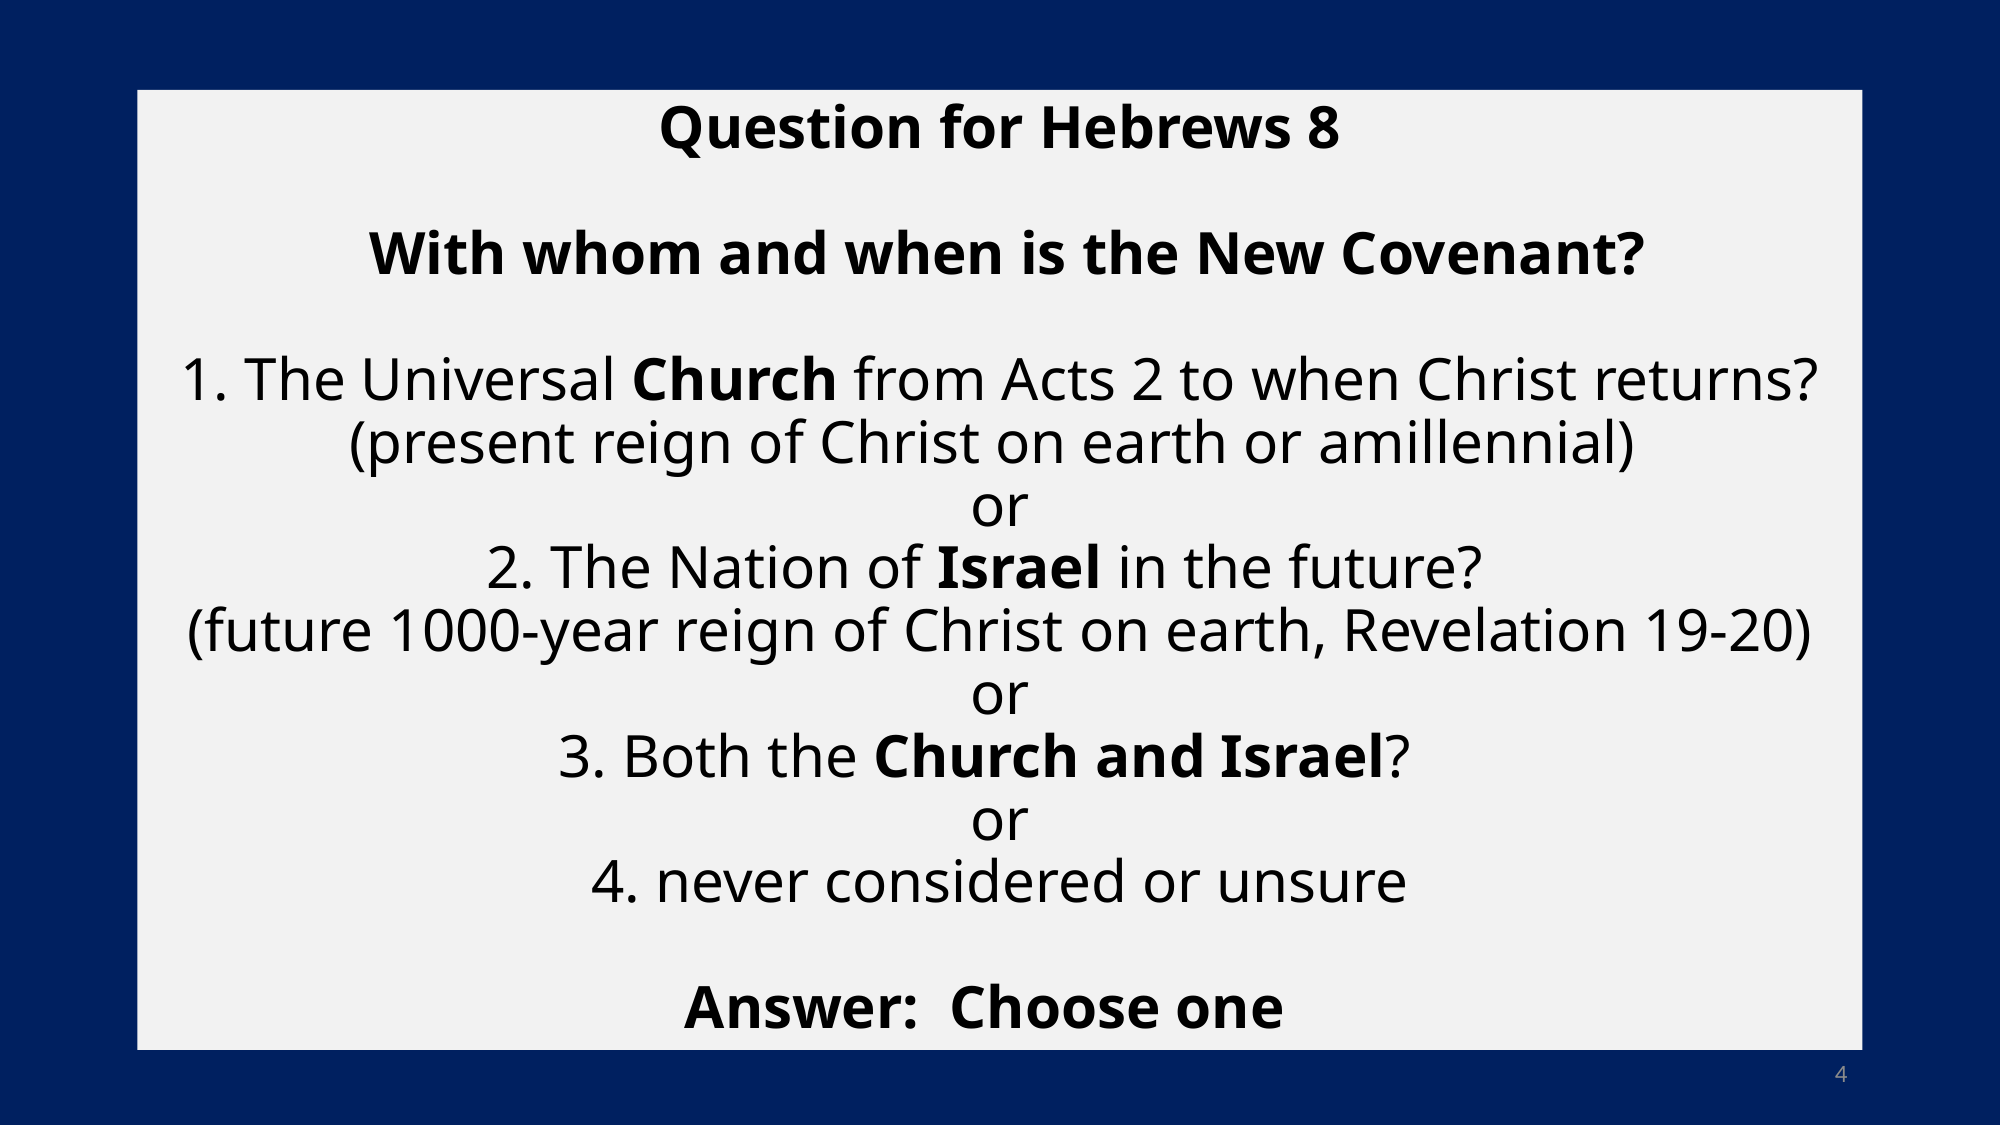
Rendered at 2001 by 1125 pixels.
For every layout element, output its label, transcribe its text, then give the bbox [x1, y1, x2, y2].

title Question for Hebrews 8 With whom and when is the New Covenant? 1. The Universal Church from Acts 2 to when Christ returns? (present reign of Christ on earth or amillennial) or 2. The Nation of Israel in the future? (future 1000-year reign of Christ on earth, Revelation 19-20) or 3. Both the Church and Israel? or 4. never considered or unsure Answer: Choose one [137, 89, 1863, 1050]
slide_number 4 [1412, 1042, 1863, 1103]
